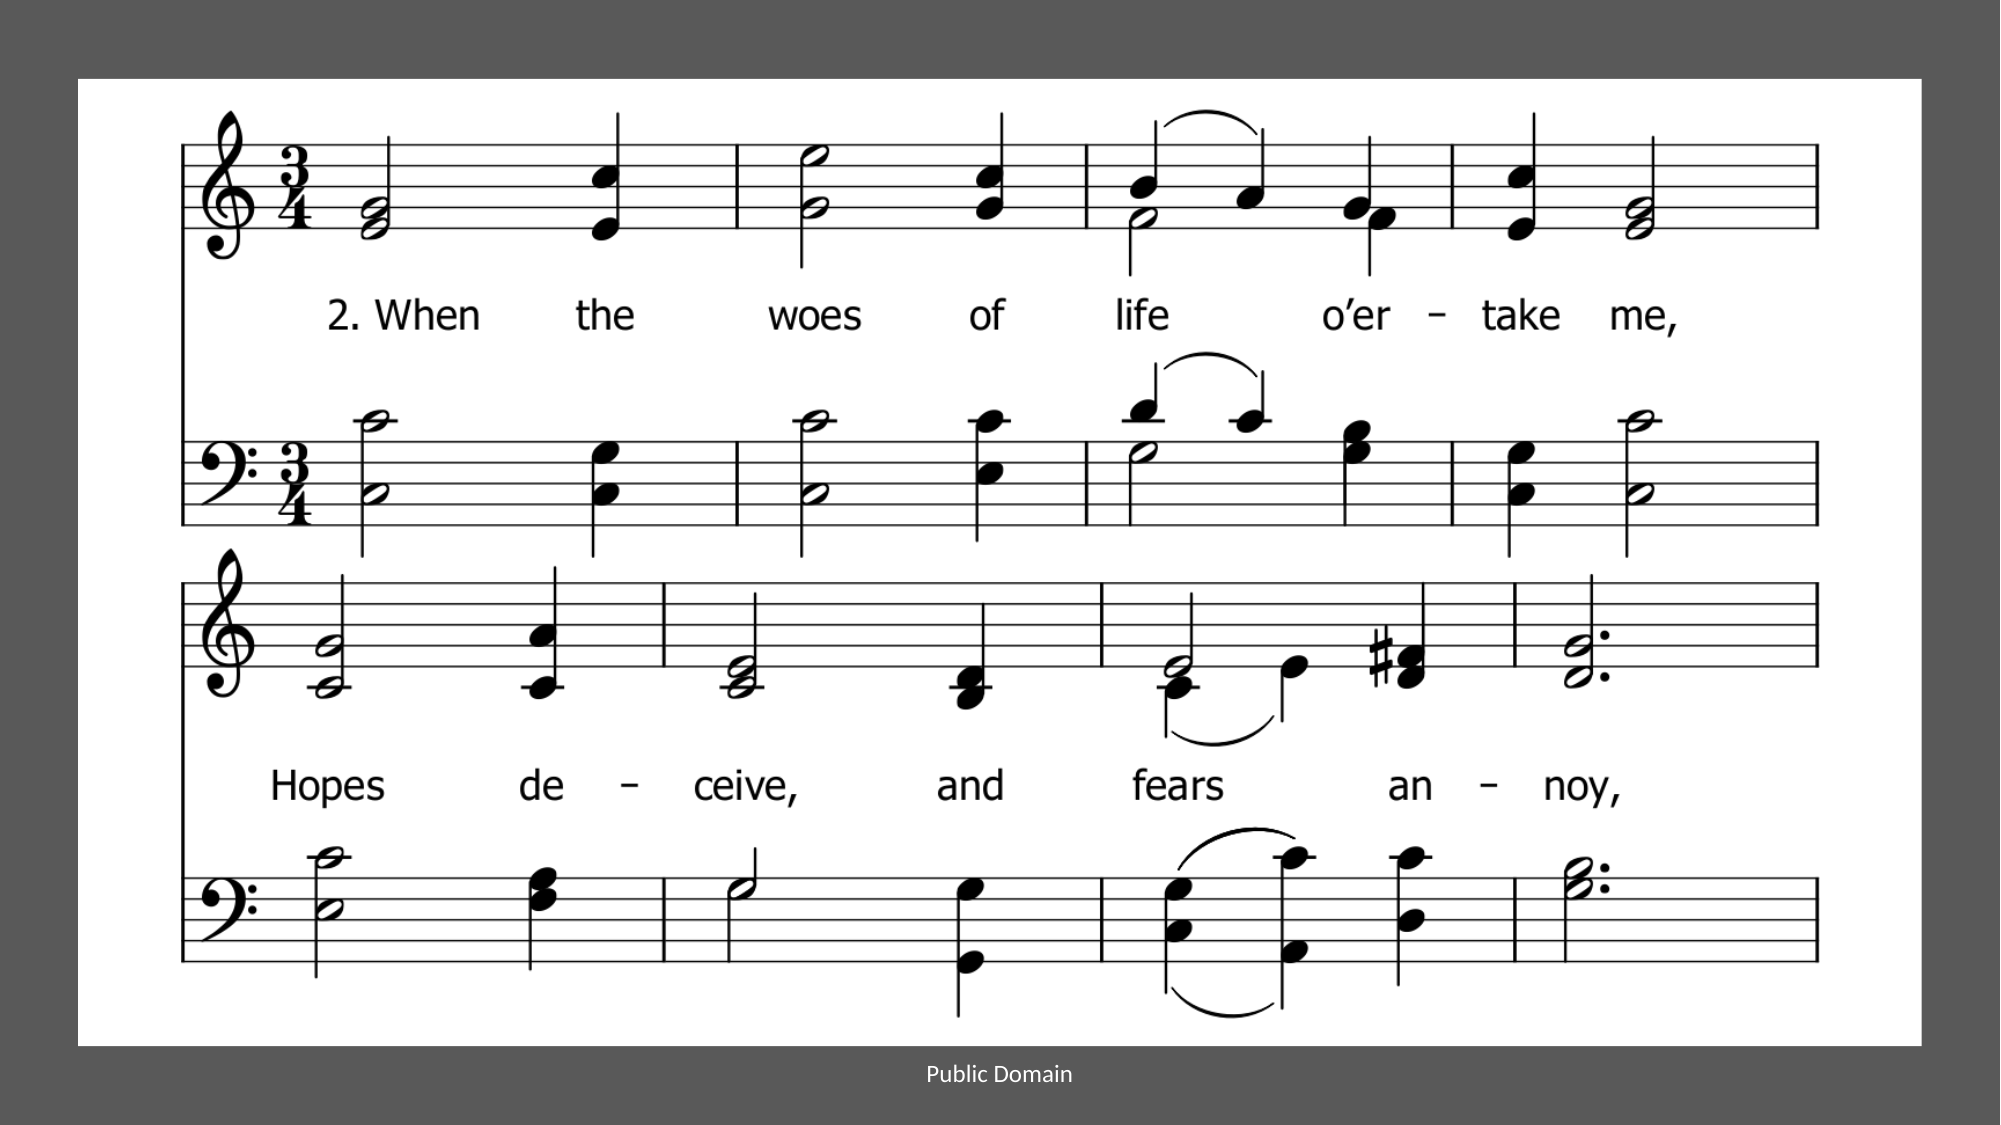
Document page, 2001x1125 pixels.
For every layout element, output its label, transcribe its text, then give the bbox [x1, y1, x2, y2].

text_box [77, 78, 1923, 1047]
footer Public Domain [662, 1042, 1338, 1103]
picture [180, 105, 1820, 1020]
text_box [0, 0, 2000, 1125]
